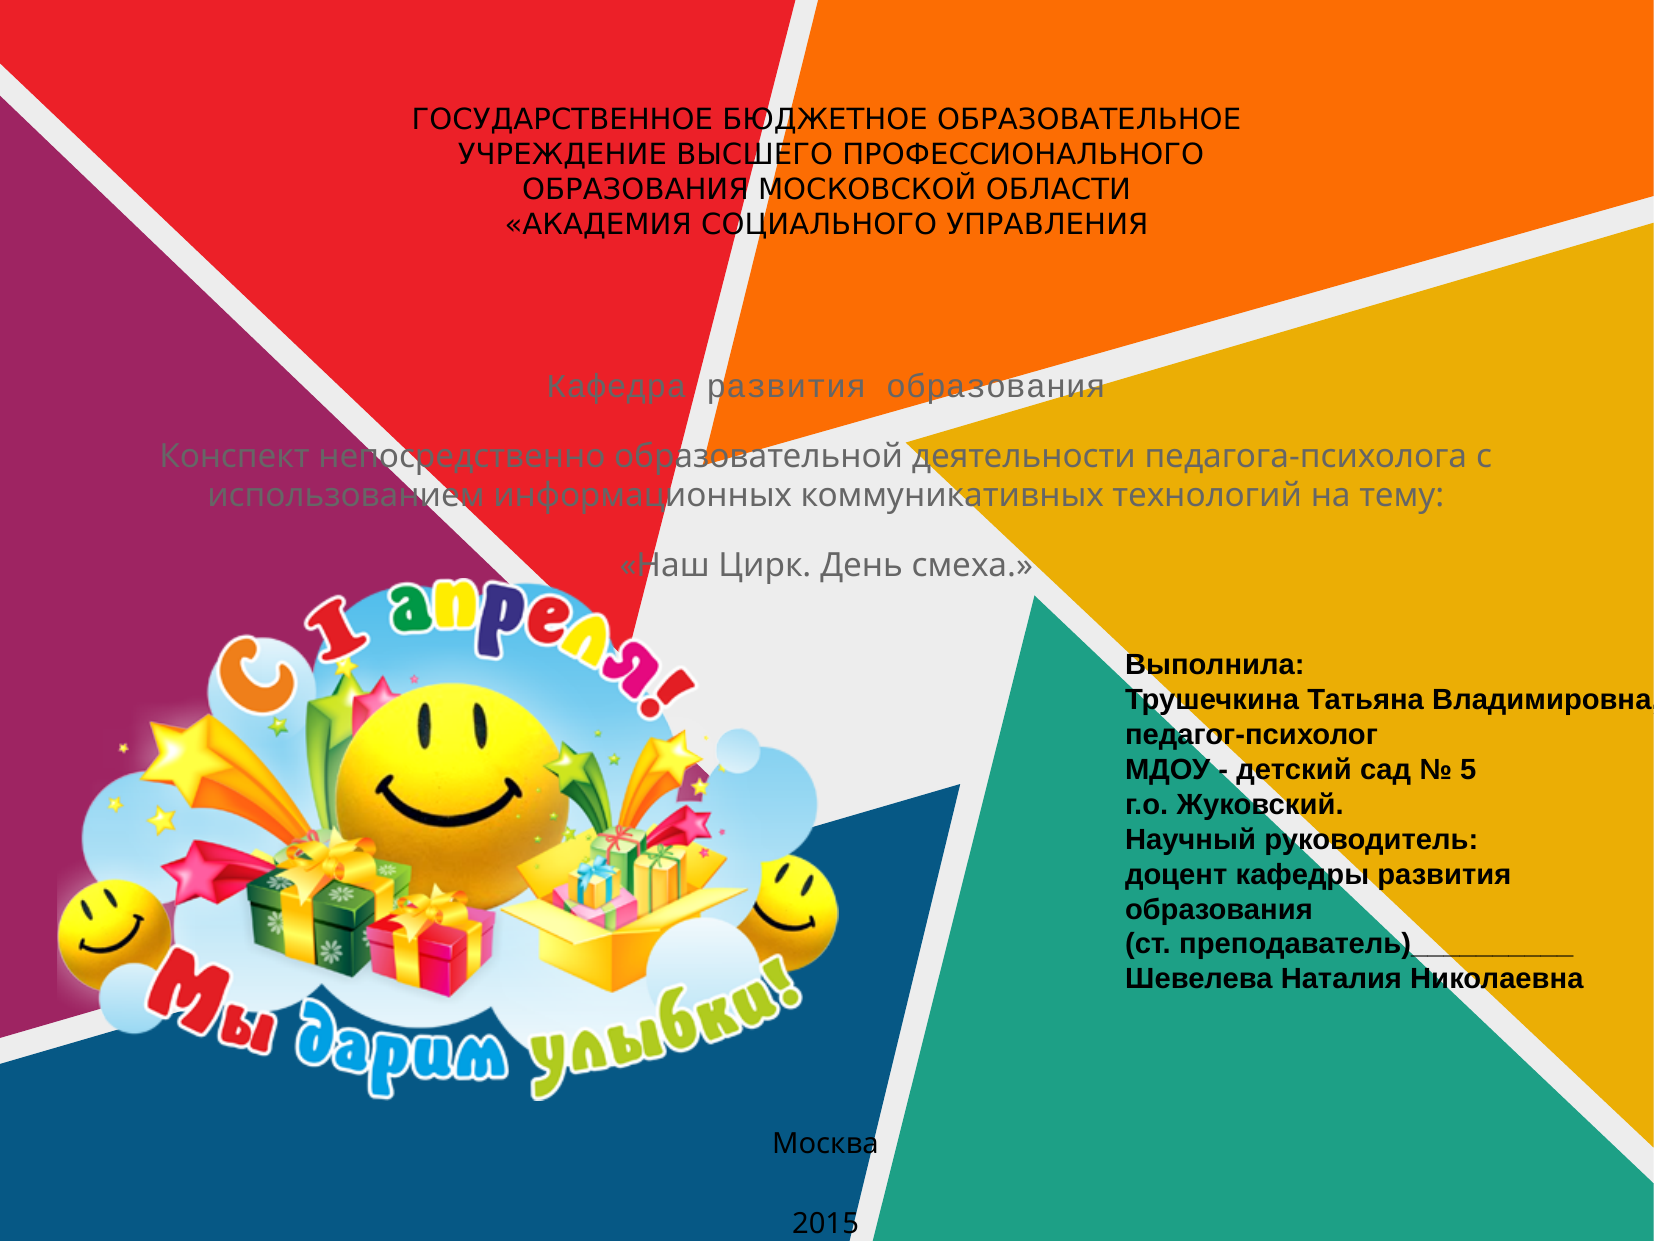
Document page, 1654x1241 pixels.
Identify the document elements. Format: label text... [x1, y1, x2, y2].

text_box Выполнила: Трушечкина Татьяна Владимировна, педагог-психолог МДОУ - детский сад № 5 г.о. Жуковский. Научный руководитель: доцент кафедры развития образования (ст. преподаватель)__________ Шевелева Наталия Николаевна [1110, 637, 1654, 1227]
text_box Москва 2015 [623, 1046, 1028, 1241]
picture [57, 578, 839, 1101]
subtitle Кафедра развития образования Конспект непосредственно образовательной деятельности педагога-психолога с использованием информационных коммуникативных технологий на тему: «Наш Цирк. День смеха.» [82, 287, 1571, 1007]
title ГОСУДАРСТВЕННОЕ БЮДЖЕТНОЕ ОБРАЗОВАТЕЛЬНОЕ УЧРЕЖДЕНИЕ ВЫСШЕГО ПРОФЕССИОНАЛЬНОГО ОБРАЗОВАНИЯ МОСКОВСКОЙ ОБЛАСТИ «АКАДЕМИЯ СОЦИАЛЬНОГО УПРАВЛЕНИЯ [82, 49, 1571, 257]
